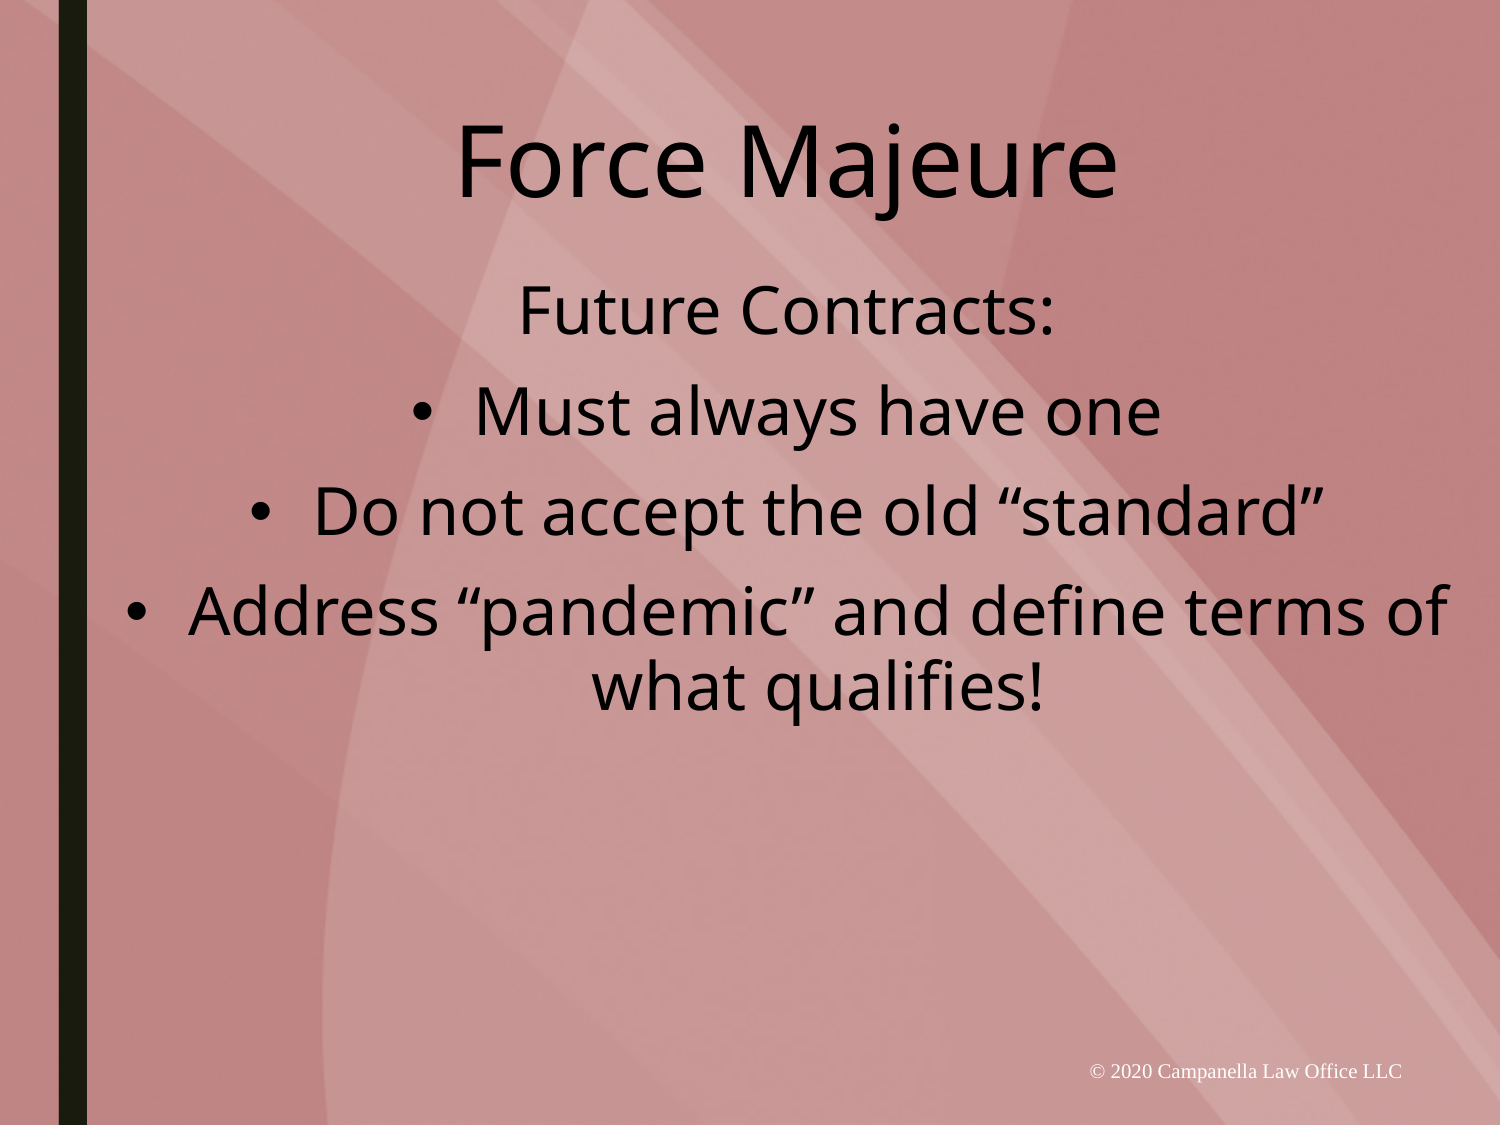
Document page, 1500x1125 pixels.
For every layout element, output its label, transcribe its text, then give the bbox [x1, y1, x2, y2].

text_box © 2020 Campanella Law Office LLC [1074, 1050, 1450, 1091]
picture [0, 0, 58, 1125]
picture [87, 0, 1500, 1125]
list Future Contracts: Must always have one Do not accept the old “standard” Address “pandemic” and define terms of what qualifies! [99, 266, 1475, 1005]
title Force Majeure [99, 104, 1475, 266]
text_box [99, 287, 1450, 1030]
